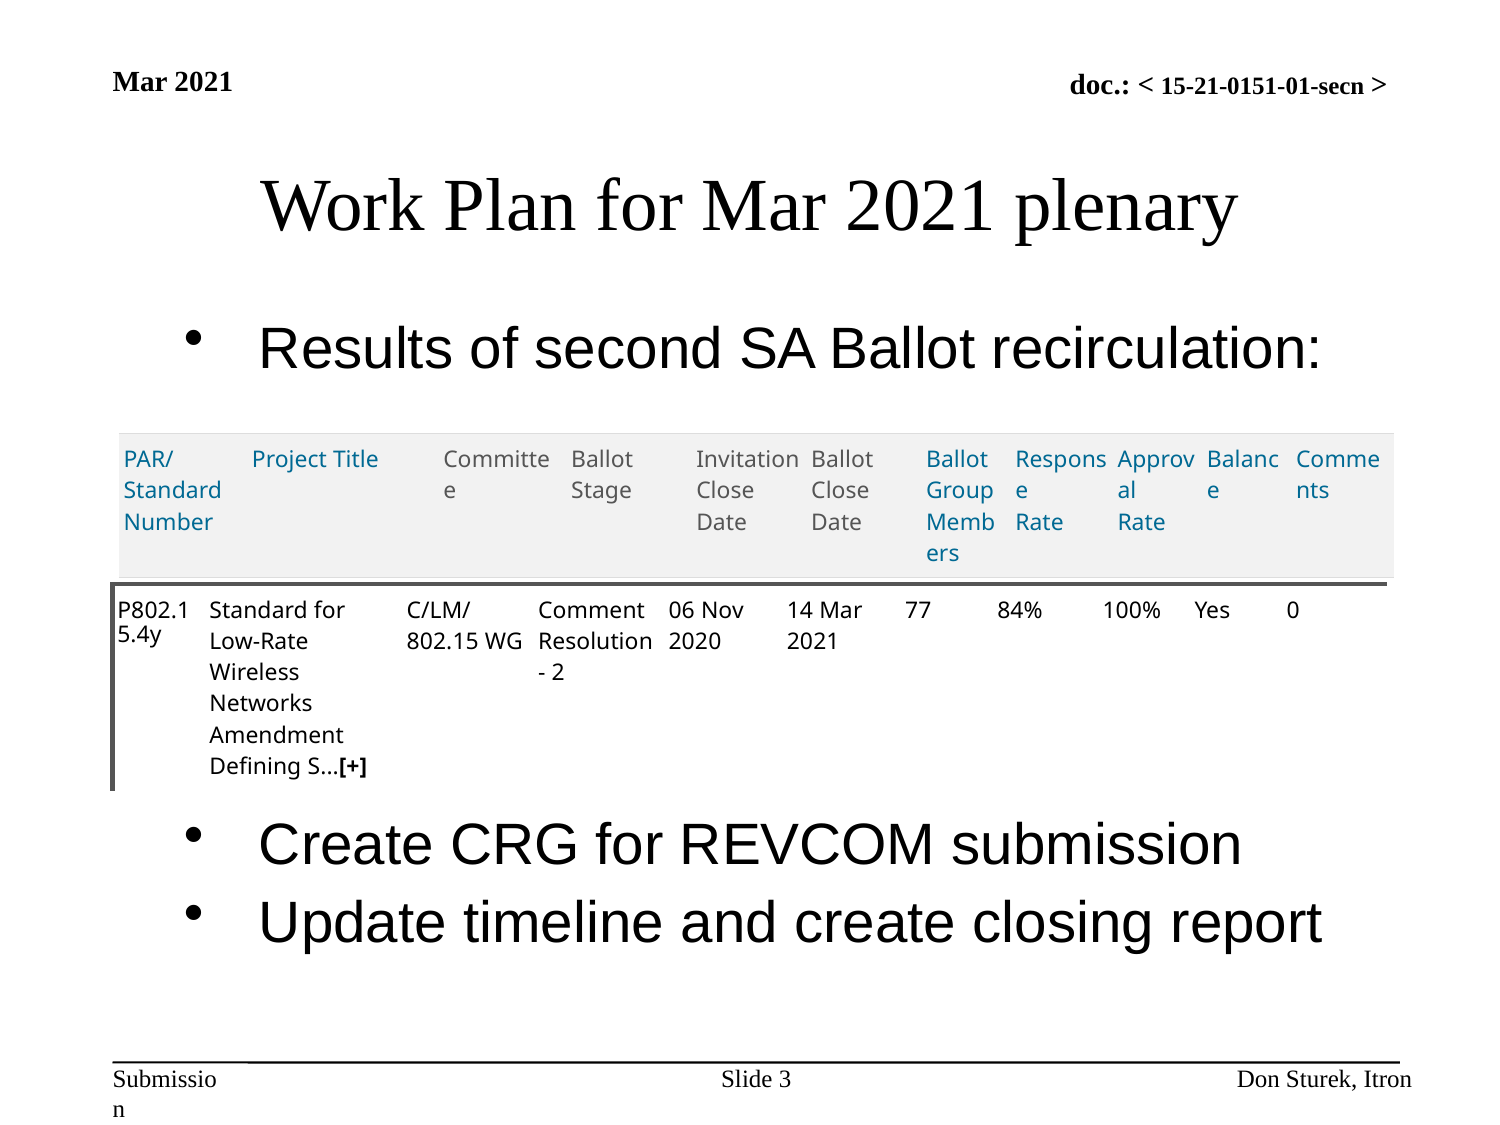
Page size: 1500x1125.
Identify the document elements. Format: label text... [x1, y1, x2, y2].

table_header Committee [439, 434, 566, 577]
table_header Comment Resolution - 2 [533, 586, 664, 791]
table_header 100% [1098, 586, 1190, 791]
table_header 77 [901, 586, 993, 791]
table_header 14 Mar 2021 [782, 586, 901, 791]
table_header Ballot Stage [566, 434, 692, 577]
table_header Comments [1291, 434, 1394, 577]
table_header Standard for Low-Rate Wireless Networks Amendment Defining S...[+] [205, 586, 402, 791]
table_header Approval Rate [1113, 434, 1202, 577]
table_header Ballot Close Date [806, 434, 921, 577]
title Work Plan for Mar 2021 plenary [112, 112, 1388, 288]
table_header PAR/ Standard Number [119, 434, 247, 577]
table_header C/LM/802.15 WG [402, 586, 533, 791]
table_header Balance [1202, 434, 1291, 577]
footer Don Sturek, Itron [899, 1061, 1413, 1093]
table_header 06 Nov 2020 [664, 586, 782, 791]
table_header Project Title [247, 434, 439, 577]
slide_number Slide 3 [712, 1061, 800, 1093]
table_header Response Rate [1011, 434, 1113, 577]
table_header Invitation Close Date [692, 434, 806, 577]
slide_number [112, 61, 376, 98]
table_header Yes [1190, 586, 1282, 791]
table_header 84% [993, 586, 1098, 791]
list Results of second SA Ballot recirculation: Create CRG for REVCOM submission Update timeline and create closing report [112, 302, 1388, 978]
table_header 0 [1282, 586, 1387, 791]
table_header Ballot Group Members [921, 434, 1011, 577]
table_header P802.15.4y [115, 586, 205, 791]
